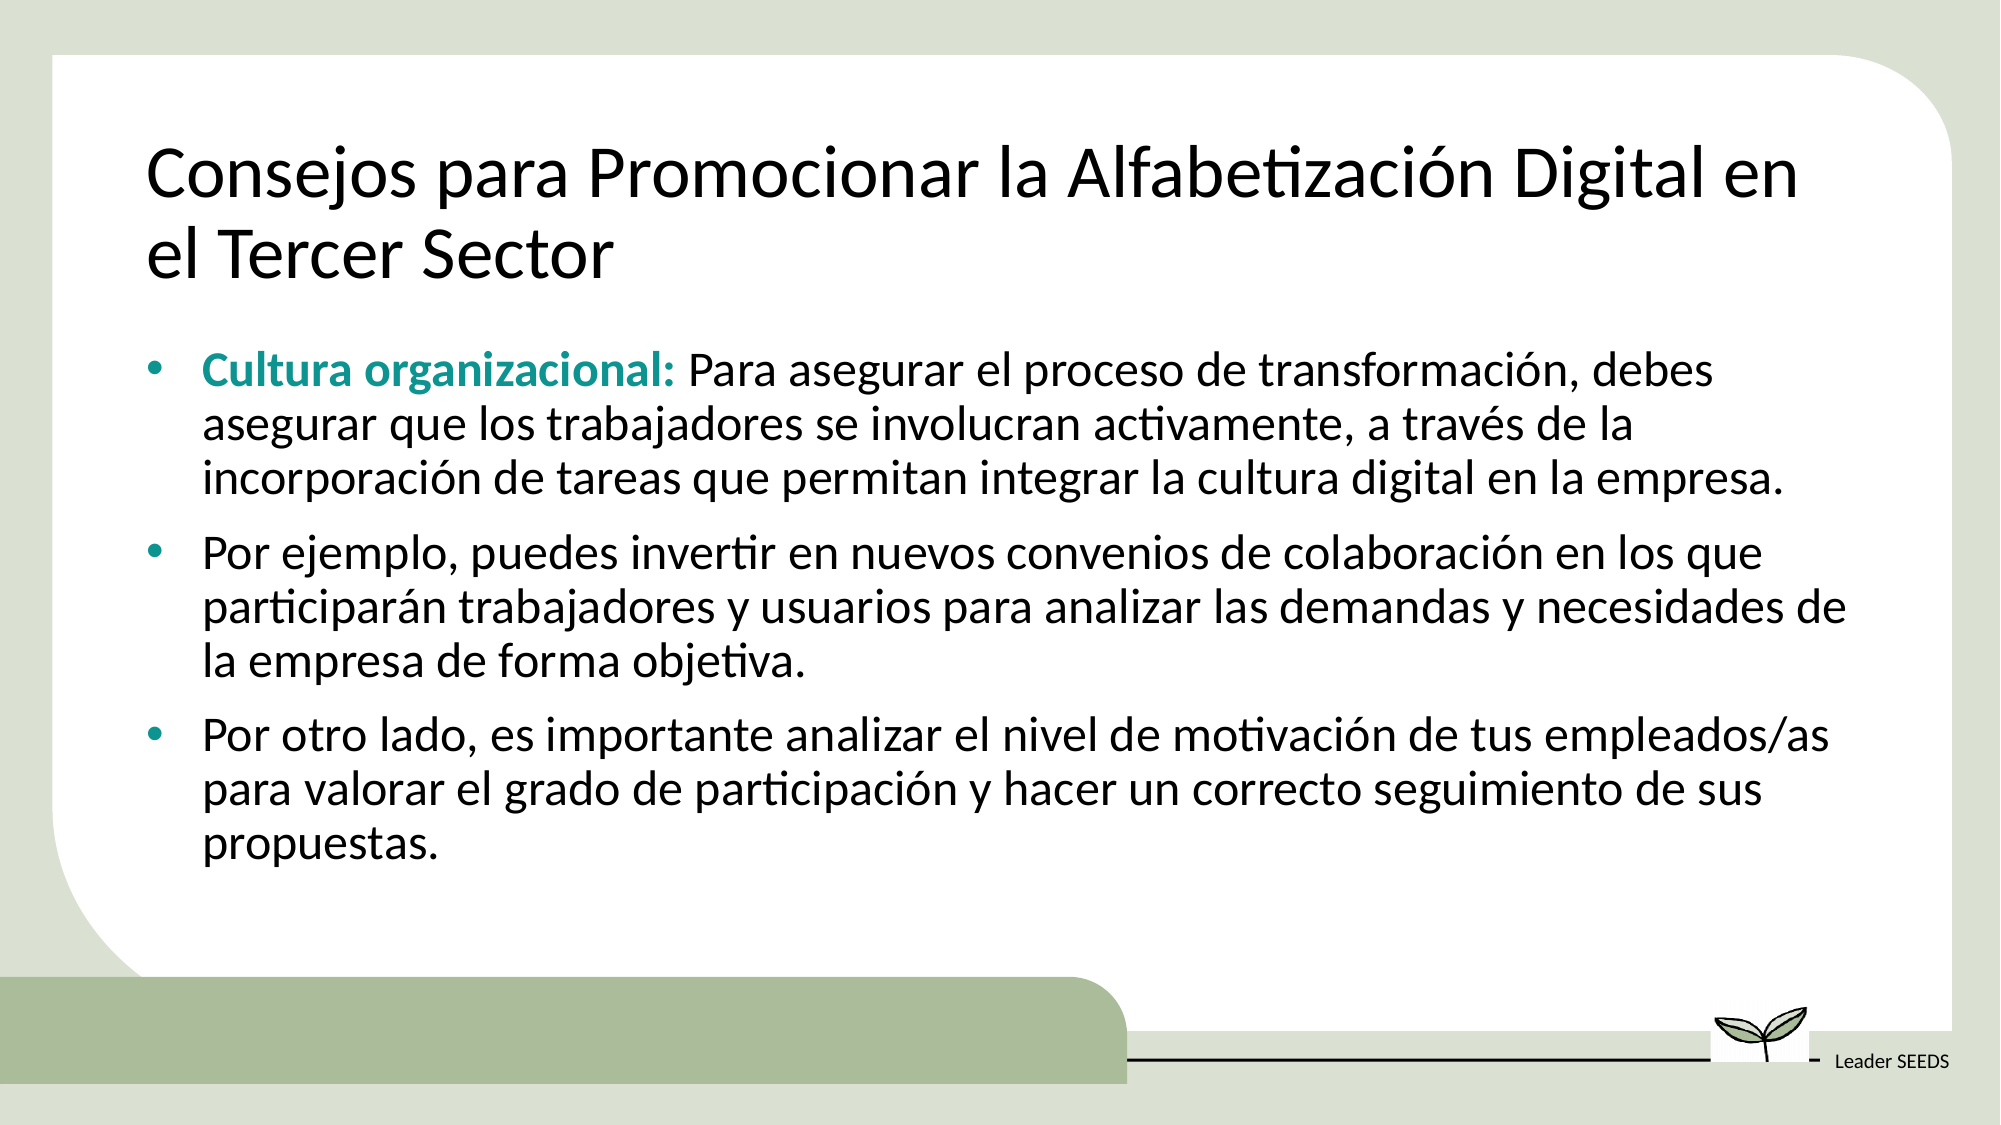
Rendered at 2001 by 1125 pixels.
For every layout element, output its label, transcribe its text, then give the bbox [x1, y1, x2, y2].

picture [1710, 1000, 1810, 1062]
list Cultura organizacional: Para asegurar el proceso de transformación, debes asegurar que los trabajadores se involucran activamente, a través de la incorporación de tareas que permitan integrar la cultura digital en la empresa. Por ejemplo, puedes invertir en nuevos convenios de colaboración en los que participarán trabajadores y usuarios para analizar las demandas y necesidades de la empresa de forma objetiva. Por otro lado, es importante analizar el nivel de motivación de tus empleados/as para valorar el grado de participación y hacer un correcto seguimiento de sus propuestas. [130, 335, 1869, 968]
list Consejos para Promocionar la Alfabetización Digital en el Tercer Sector [130, 124, 1869, 257]
